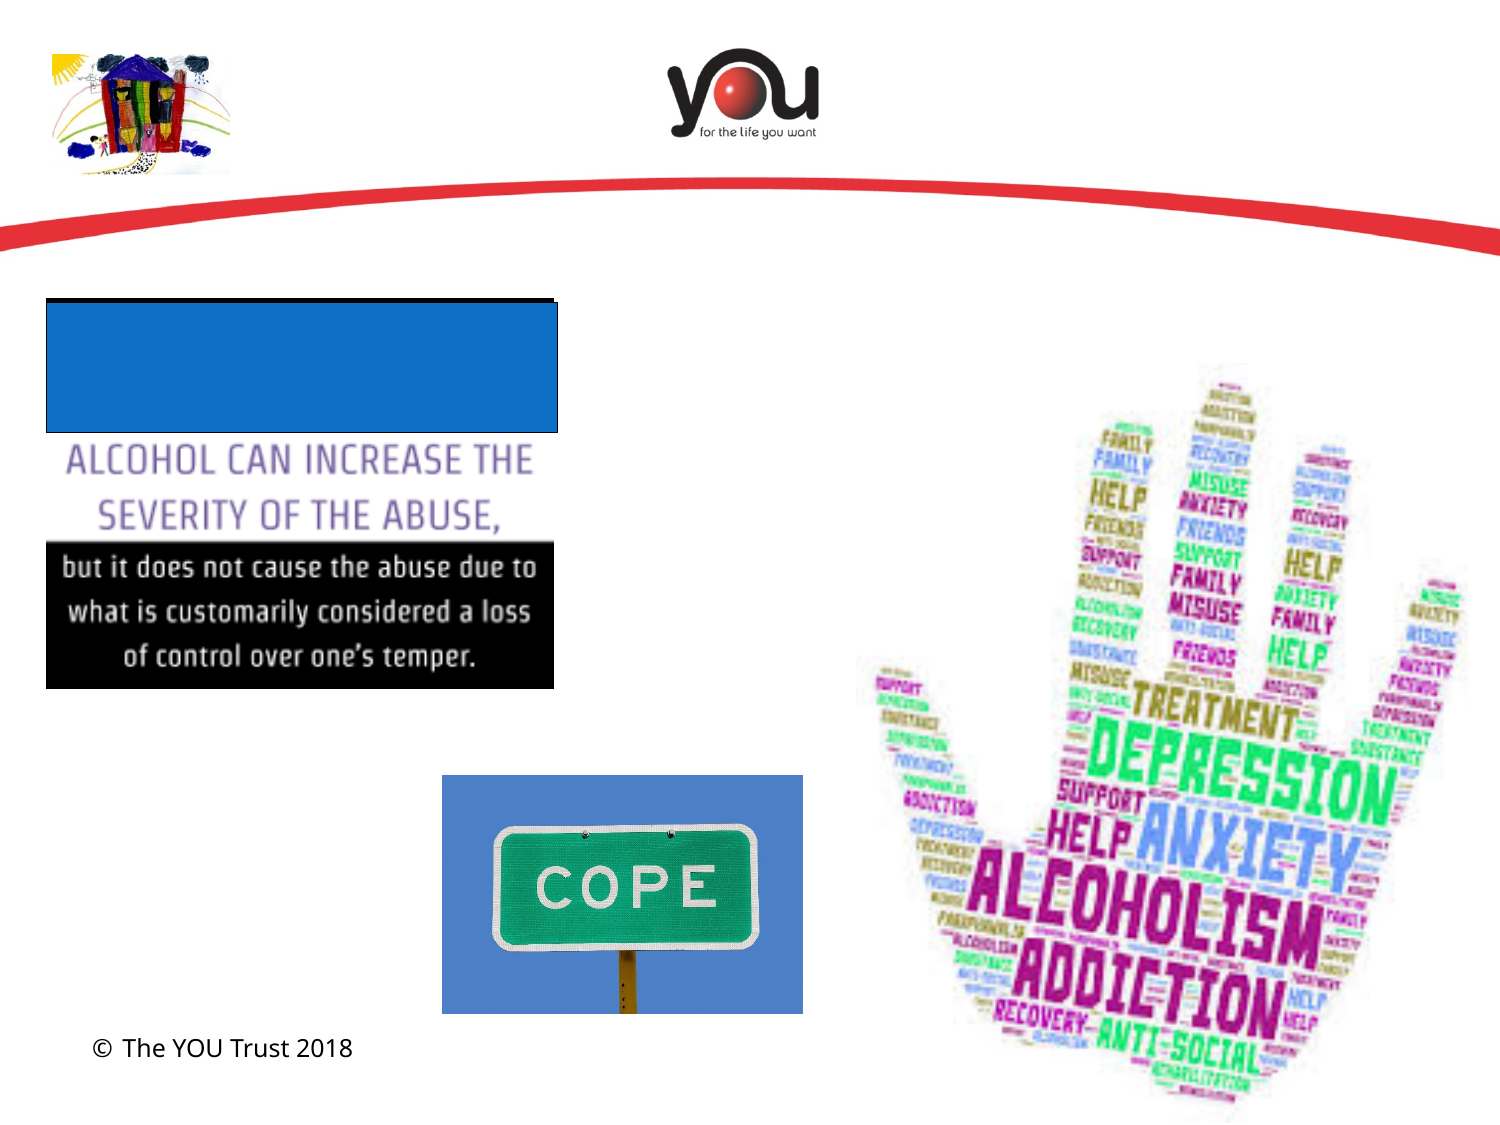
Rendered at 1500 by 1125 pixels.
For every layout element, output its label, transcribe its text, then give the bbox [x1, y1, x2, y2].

text_box © The YOU Trust 2018 [77, 1012, 408, 1072]
picture [0, 0, 1500, 1125]
